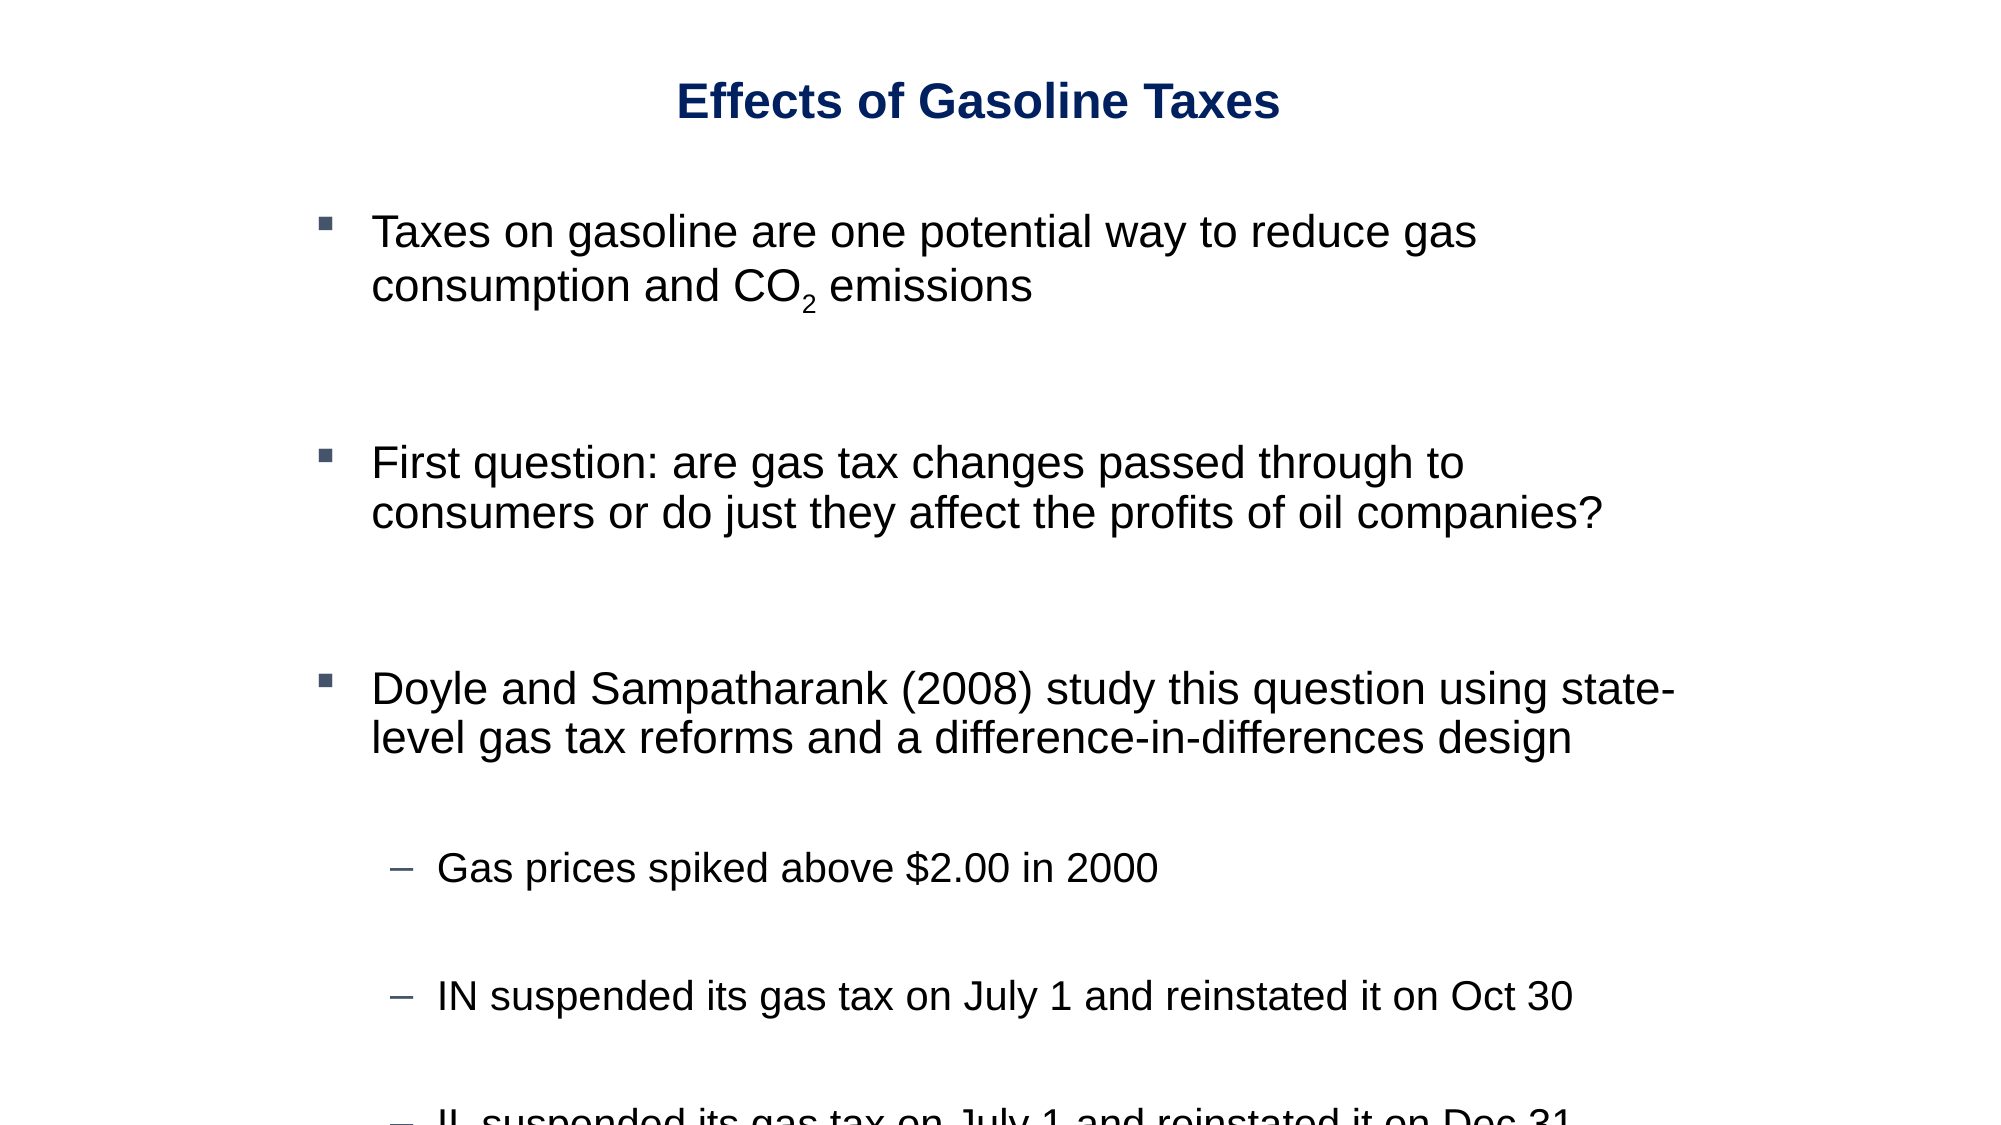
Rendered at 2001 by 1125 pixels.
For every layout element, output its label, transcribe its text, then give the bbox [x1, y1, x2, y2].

text_box Effects of Gasoline Taxes [207, 14, 1750, 183]
list Taxes on gasoline are one potential way to reduce gas consumption and CO2 emissions First question: are gas tax changes passed through to consumers or do just they affect the profits of oil companies? Doyle and Sampatharank (2008) study this question using state-level gas tax reforms and a difference-in-differences design Gas prices spiked above $2.00 in 2000 IN suspended its gas tax on July 1 and reinstated it on Oct 30 IL suspended its gas tax on July 1 and reinstated it on Dec 31 [300, 200, 1713, 1050]
